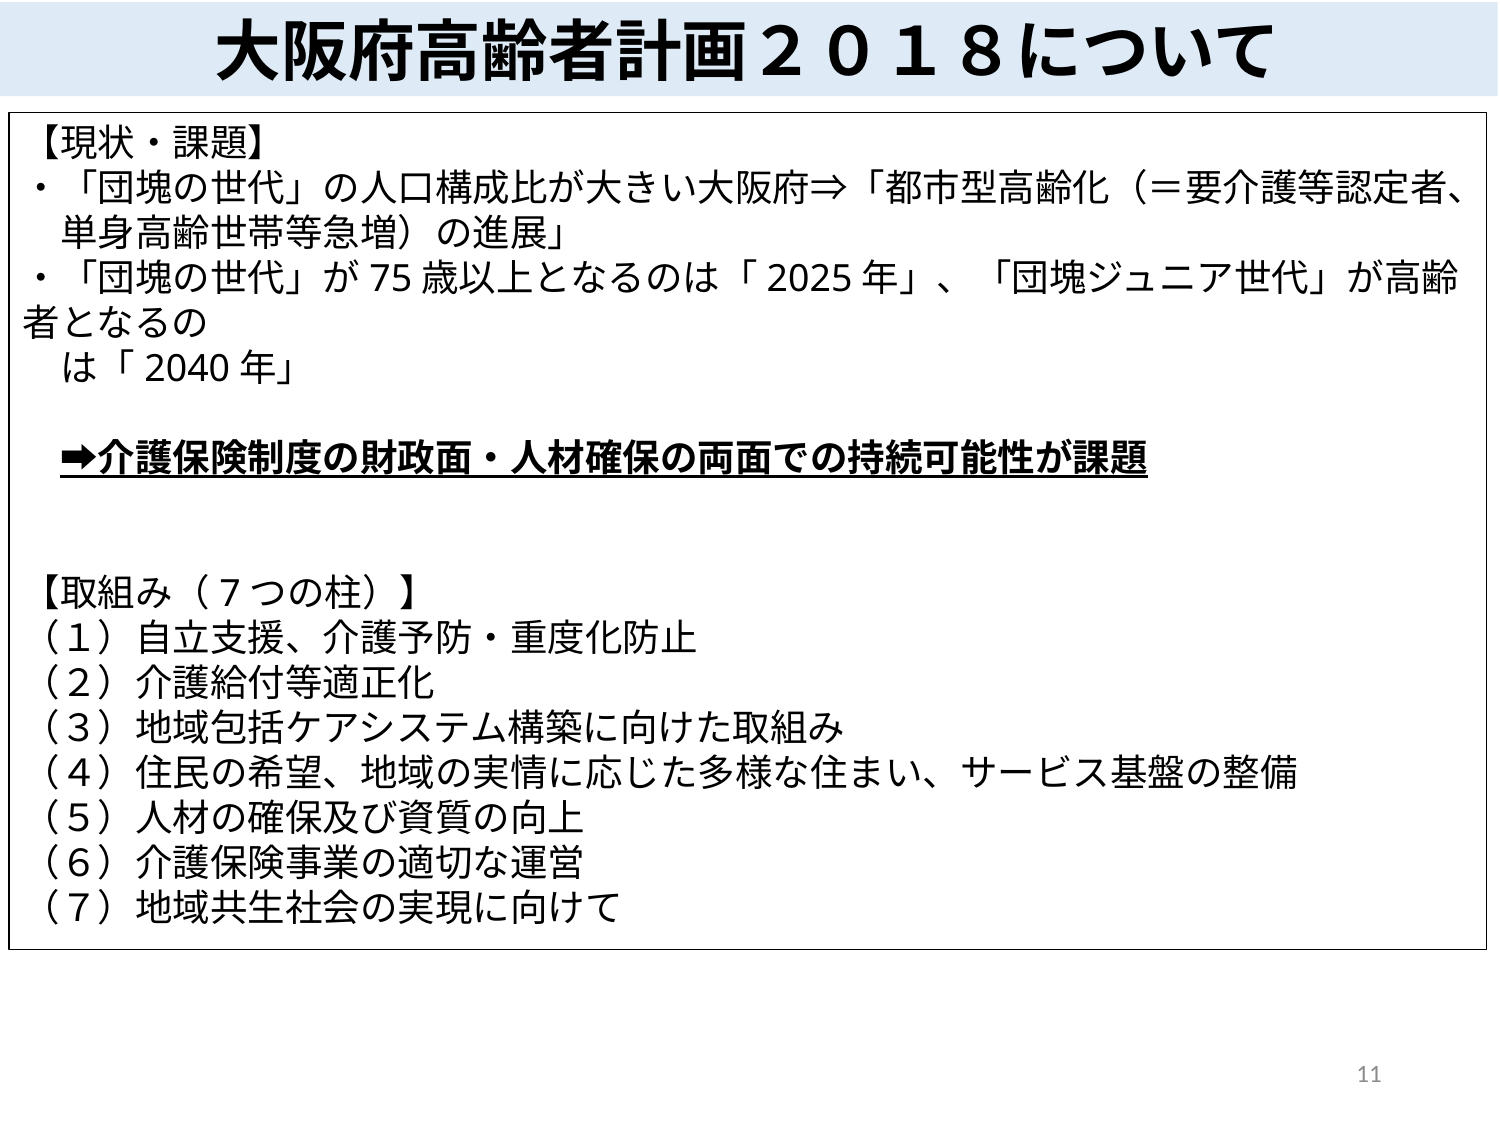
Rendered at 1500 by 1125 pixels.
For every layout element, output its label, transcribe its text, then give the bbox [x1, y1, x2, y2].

text_box 大阪府高齢者計画２０１８について [0, 1, 1499, 97]
slide_number 11 [1059, 1042, 1397, 1103]
text_box 【現状・課題】 ・「団塊の世代」の人口構成比が大きい大阪府⇒「都市型高齢化（＝要介護等認定者、 単身高齢世帯等急増）の進展」 ・「団塊の世代」が75歳以上となるのは「2025年」、「団塊ジュニア世代」が高齢者となるの は「2040年」 ➡介護保険制度の財政面・人材確保の両面での持続可能性が課題 【取組み（7つの柱）】 （１）自立支援、介護予防・重度化防止 （２）介護給付等適正化 （３）地域包括ケアシステム構築に向けた取組み （４）住民の希望、地域の実情に応じた多様な住まい、サービス基盤の整備 （５）人材の確保及び資質の向上 （６）介護保険事業の適切な運営 （７）地域共生社会の実現に向けて [8, 112, 1487, 950]
